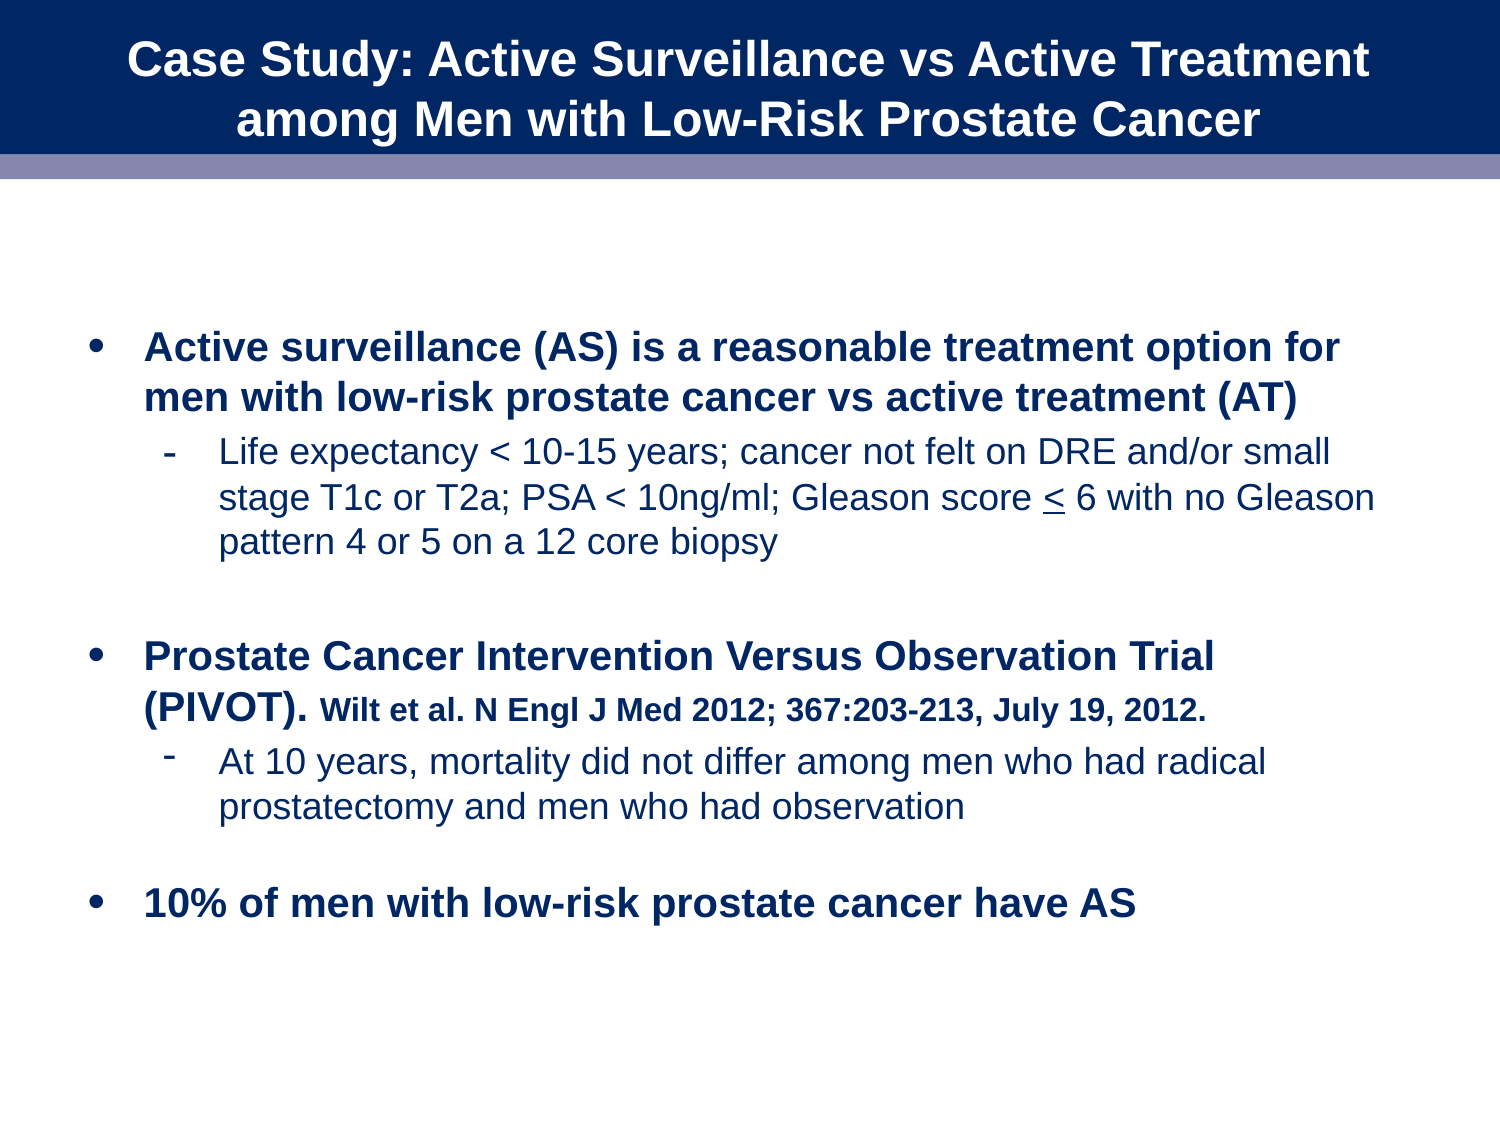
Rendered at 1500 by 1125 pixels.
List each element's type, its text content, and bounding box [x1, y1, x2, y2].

subtitle Active surveillance (AS) is a reasonable treatment option for men with low-risk prostate cancer vs active treatment (AT) Life expectancy < 10-15 years; cancer not felt on DRE and/or small stage T1c or T2a; PSA < 10ng/ml; Gleason score < 6 with no Gleason pattern 4 or 5 on a 12 core biopsy Prostate Cancer Intervention Versus Observation Trial (PIVOT). Wilt et al. N Engl J Med 2012; 367:203-213, July 19, 2012. At 10 years, mortality did not differ among men who had radical prostatectomy and men who had observation 10% of men with low-risk prostate cancer have AS [87, 312, 1400, 938]
title Case Study: Active Surveillance vs Active Treatment among Men with Low-Risk Prostate Cancer [62, 24, 1450, 148]
